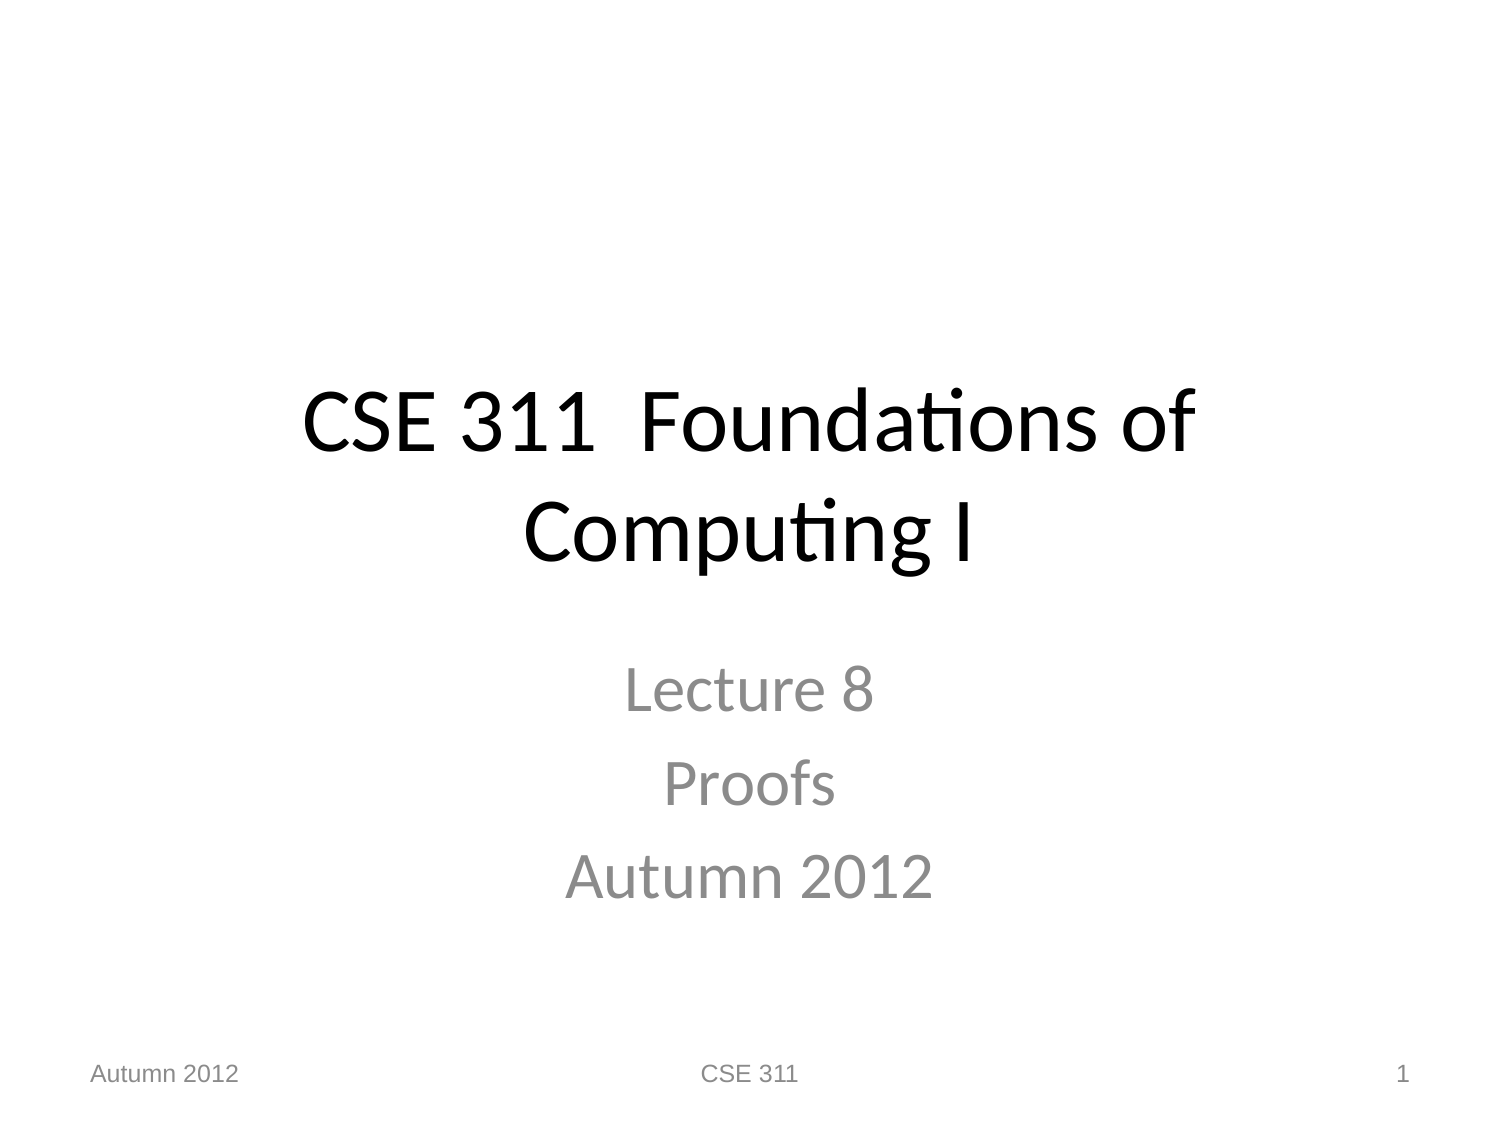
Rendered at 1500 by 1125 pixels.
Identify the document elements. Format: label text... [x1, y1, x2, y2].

slide_number 1 [1074, 1042, 1425, 1103]
title CSE 311 Foundations of Computing I [112, 349, 1388, 591]
subtitle Lecture 8 Proofs Autumn 2012 [225, 637, 1275, 925]
slide_number Autumn 2012 [75, 1042, 425, 1103]
footer CSE 311 [512, 1042, 988, 1103]
